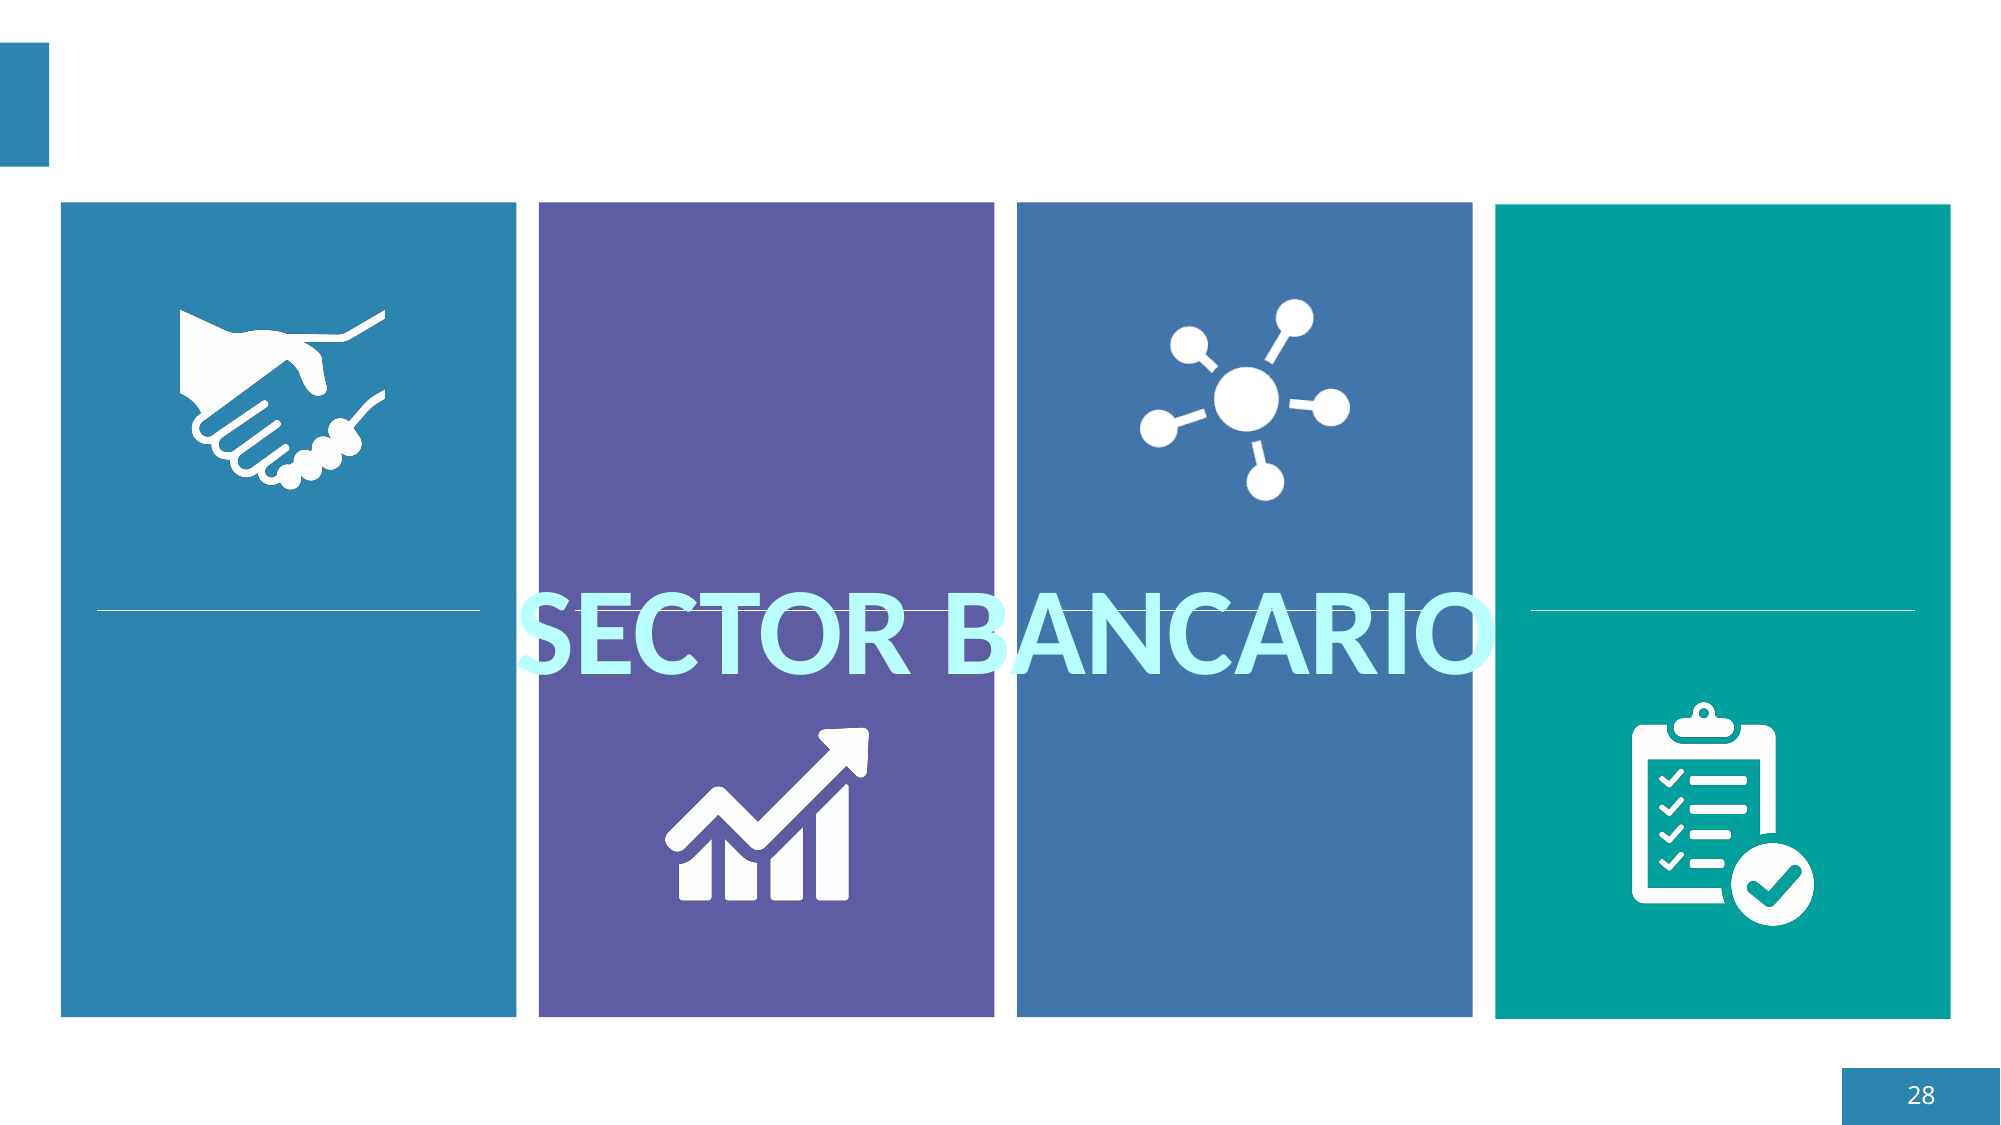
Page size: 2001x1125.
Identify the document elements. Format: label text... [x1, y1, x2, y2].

picture [1570, 687, 1876, 940]
picture [143, 285, 421, 515]
picture [1106, 285, 1384, 515]
slide_number 28 [1889, 1078, 1951, 1116]
title SECTOR BANCARIO [62, 400, 1951, 869]
picture [628, 699, 906, 929]
